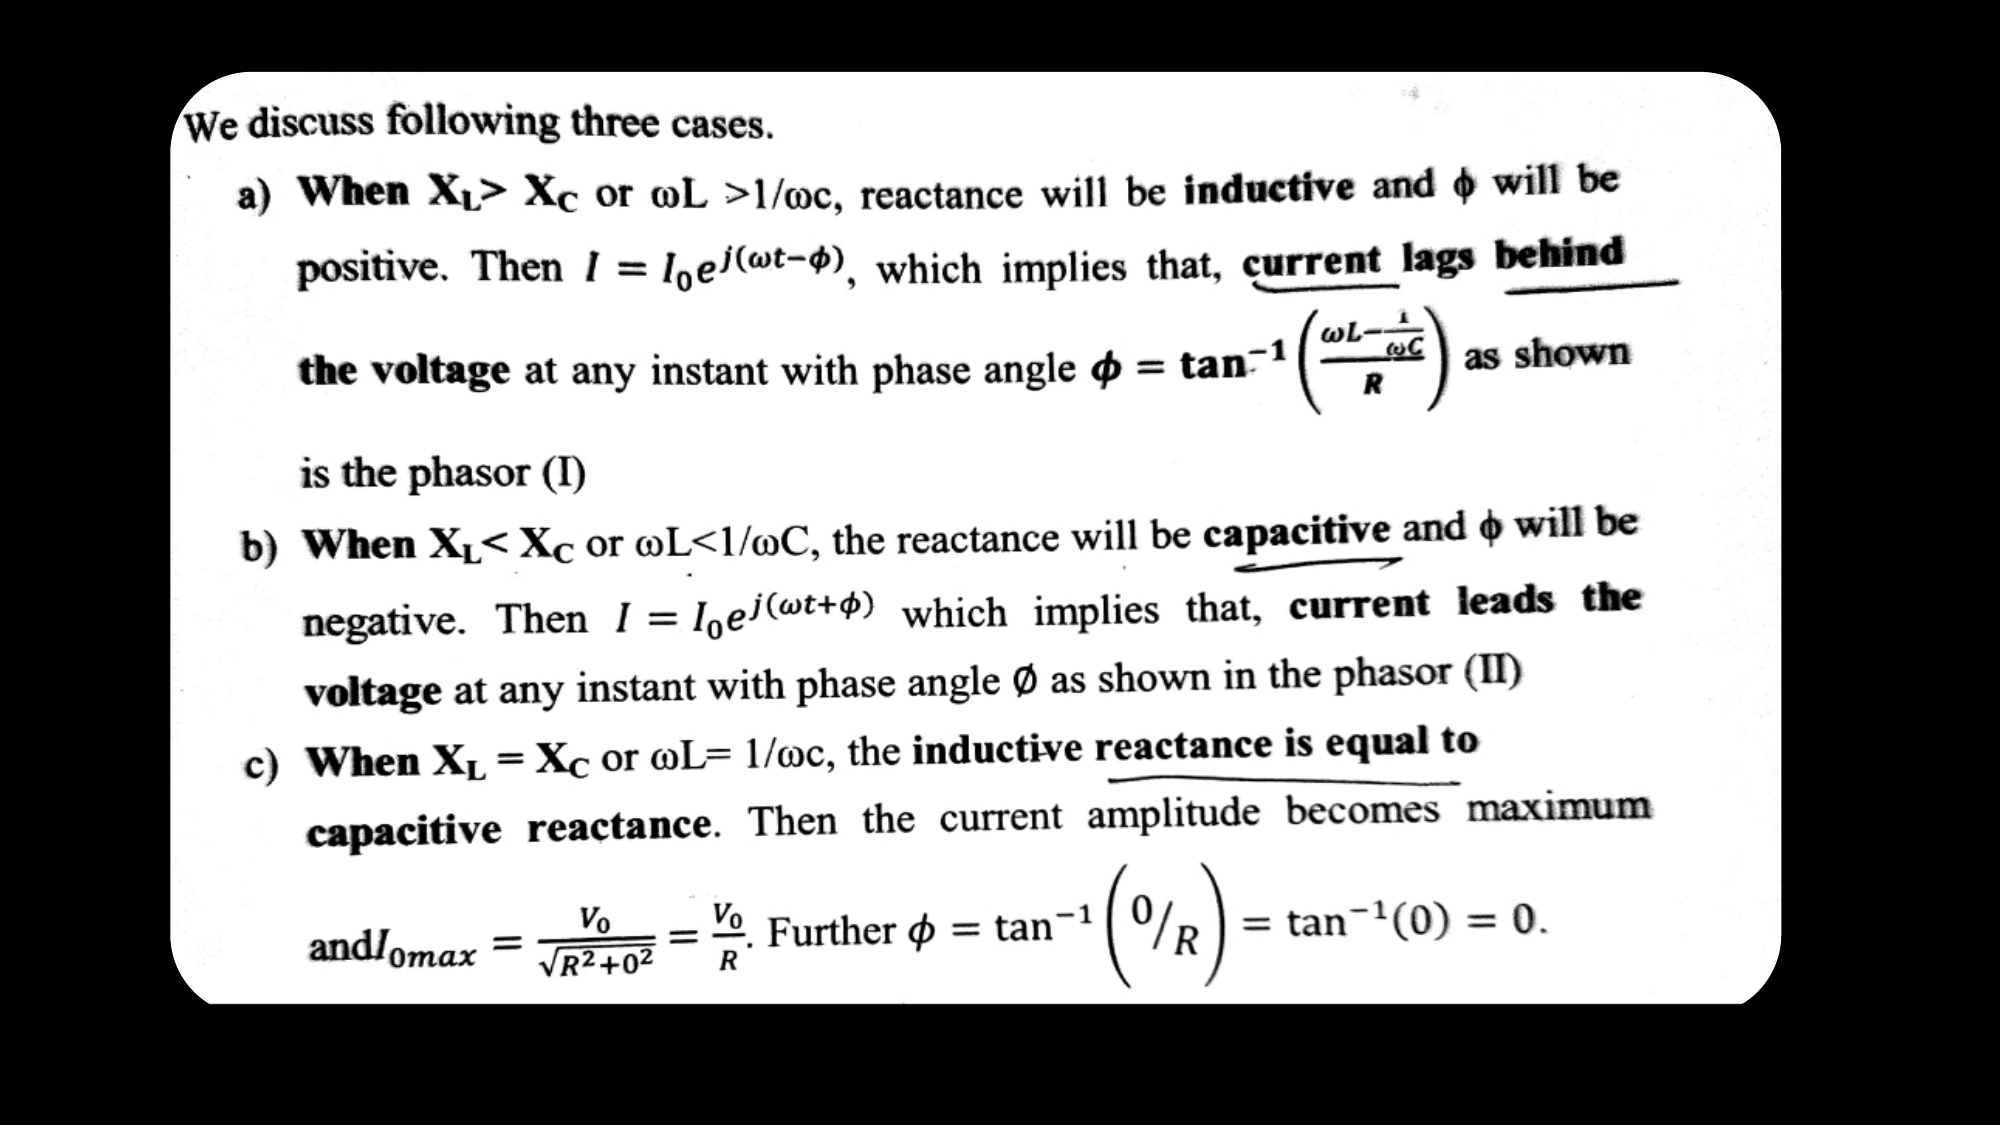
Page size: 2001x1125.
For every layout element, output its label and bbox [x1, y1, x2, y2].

list [170, 71, 1782, 1016]
